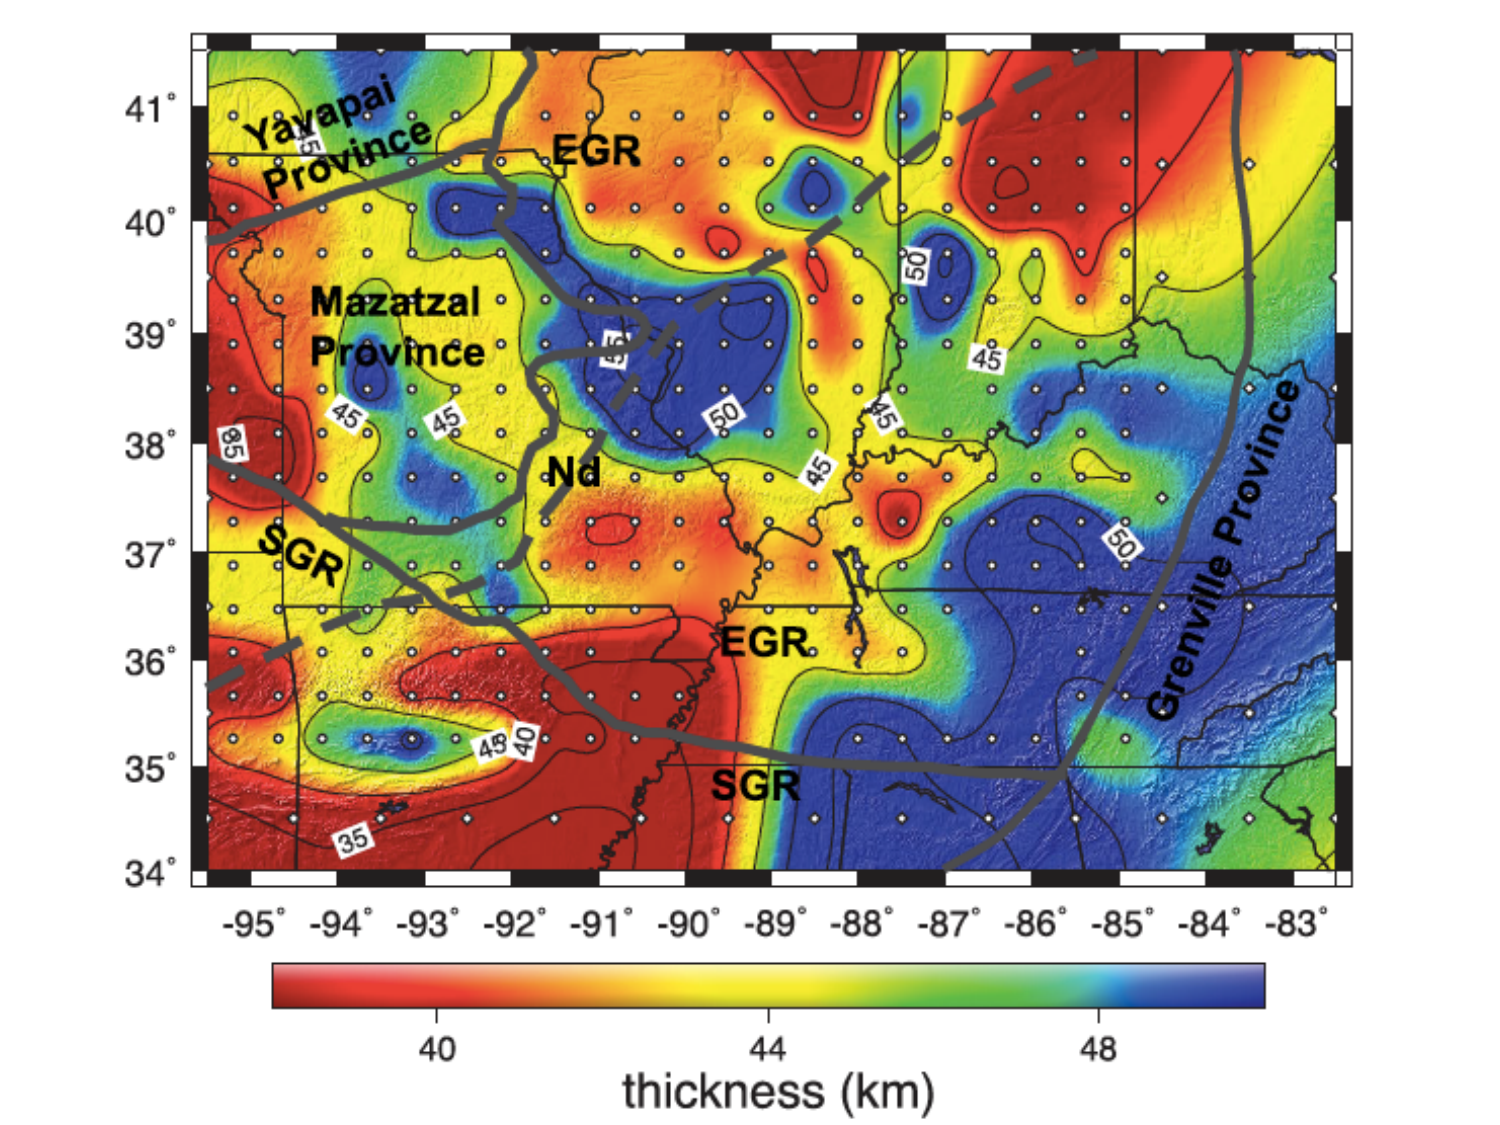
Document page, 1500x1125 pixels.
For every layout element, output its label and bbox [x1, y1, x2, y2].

picture [101, 0, 1398, 1125]
